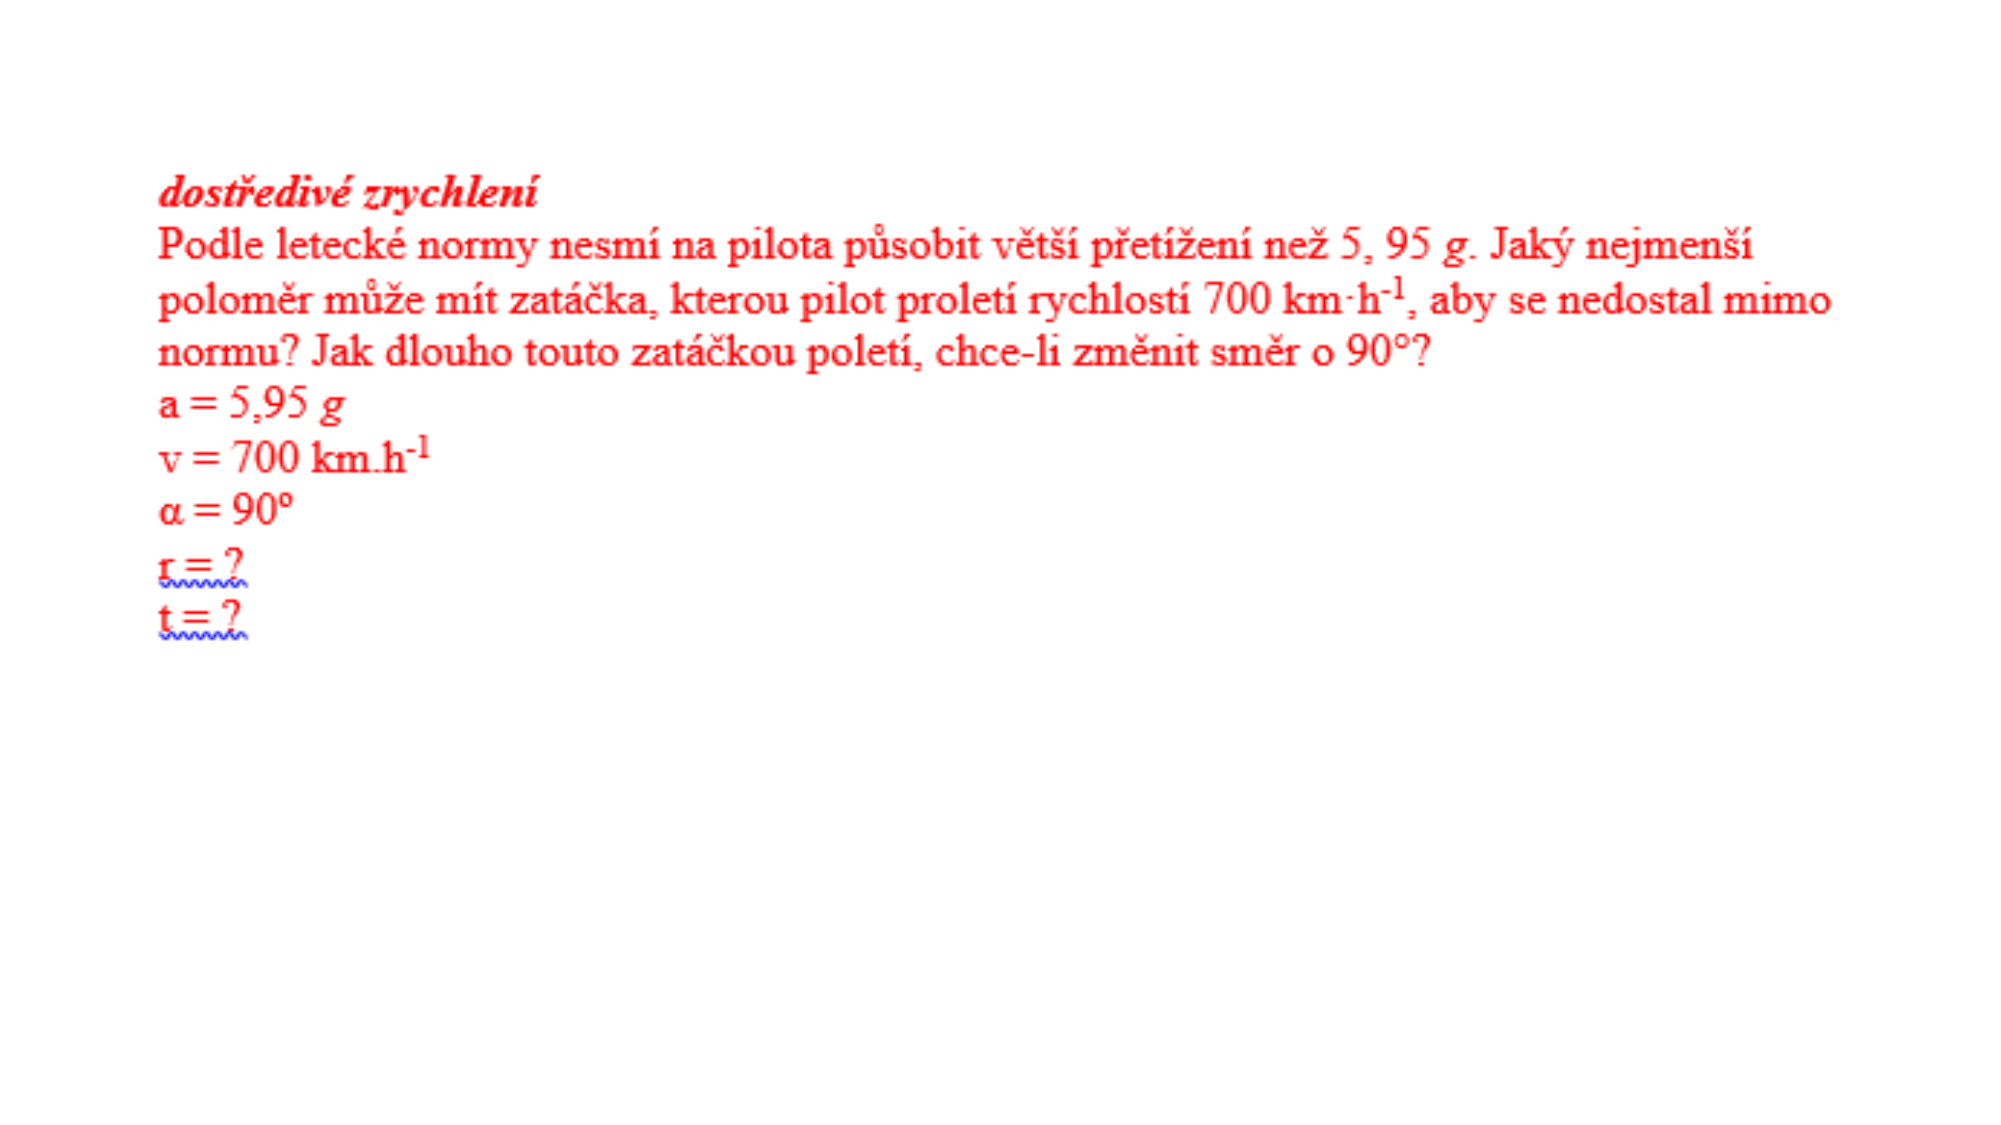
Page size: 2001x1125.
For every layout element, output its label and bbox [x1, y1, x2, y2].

picture [77, 149, 1980, 650]
